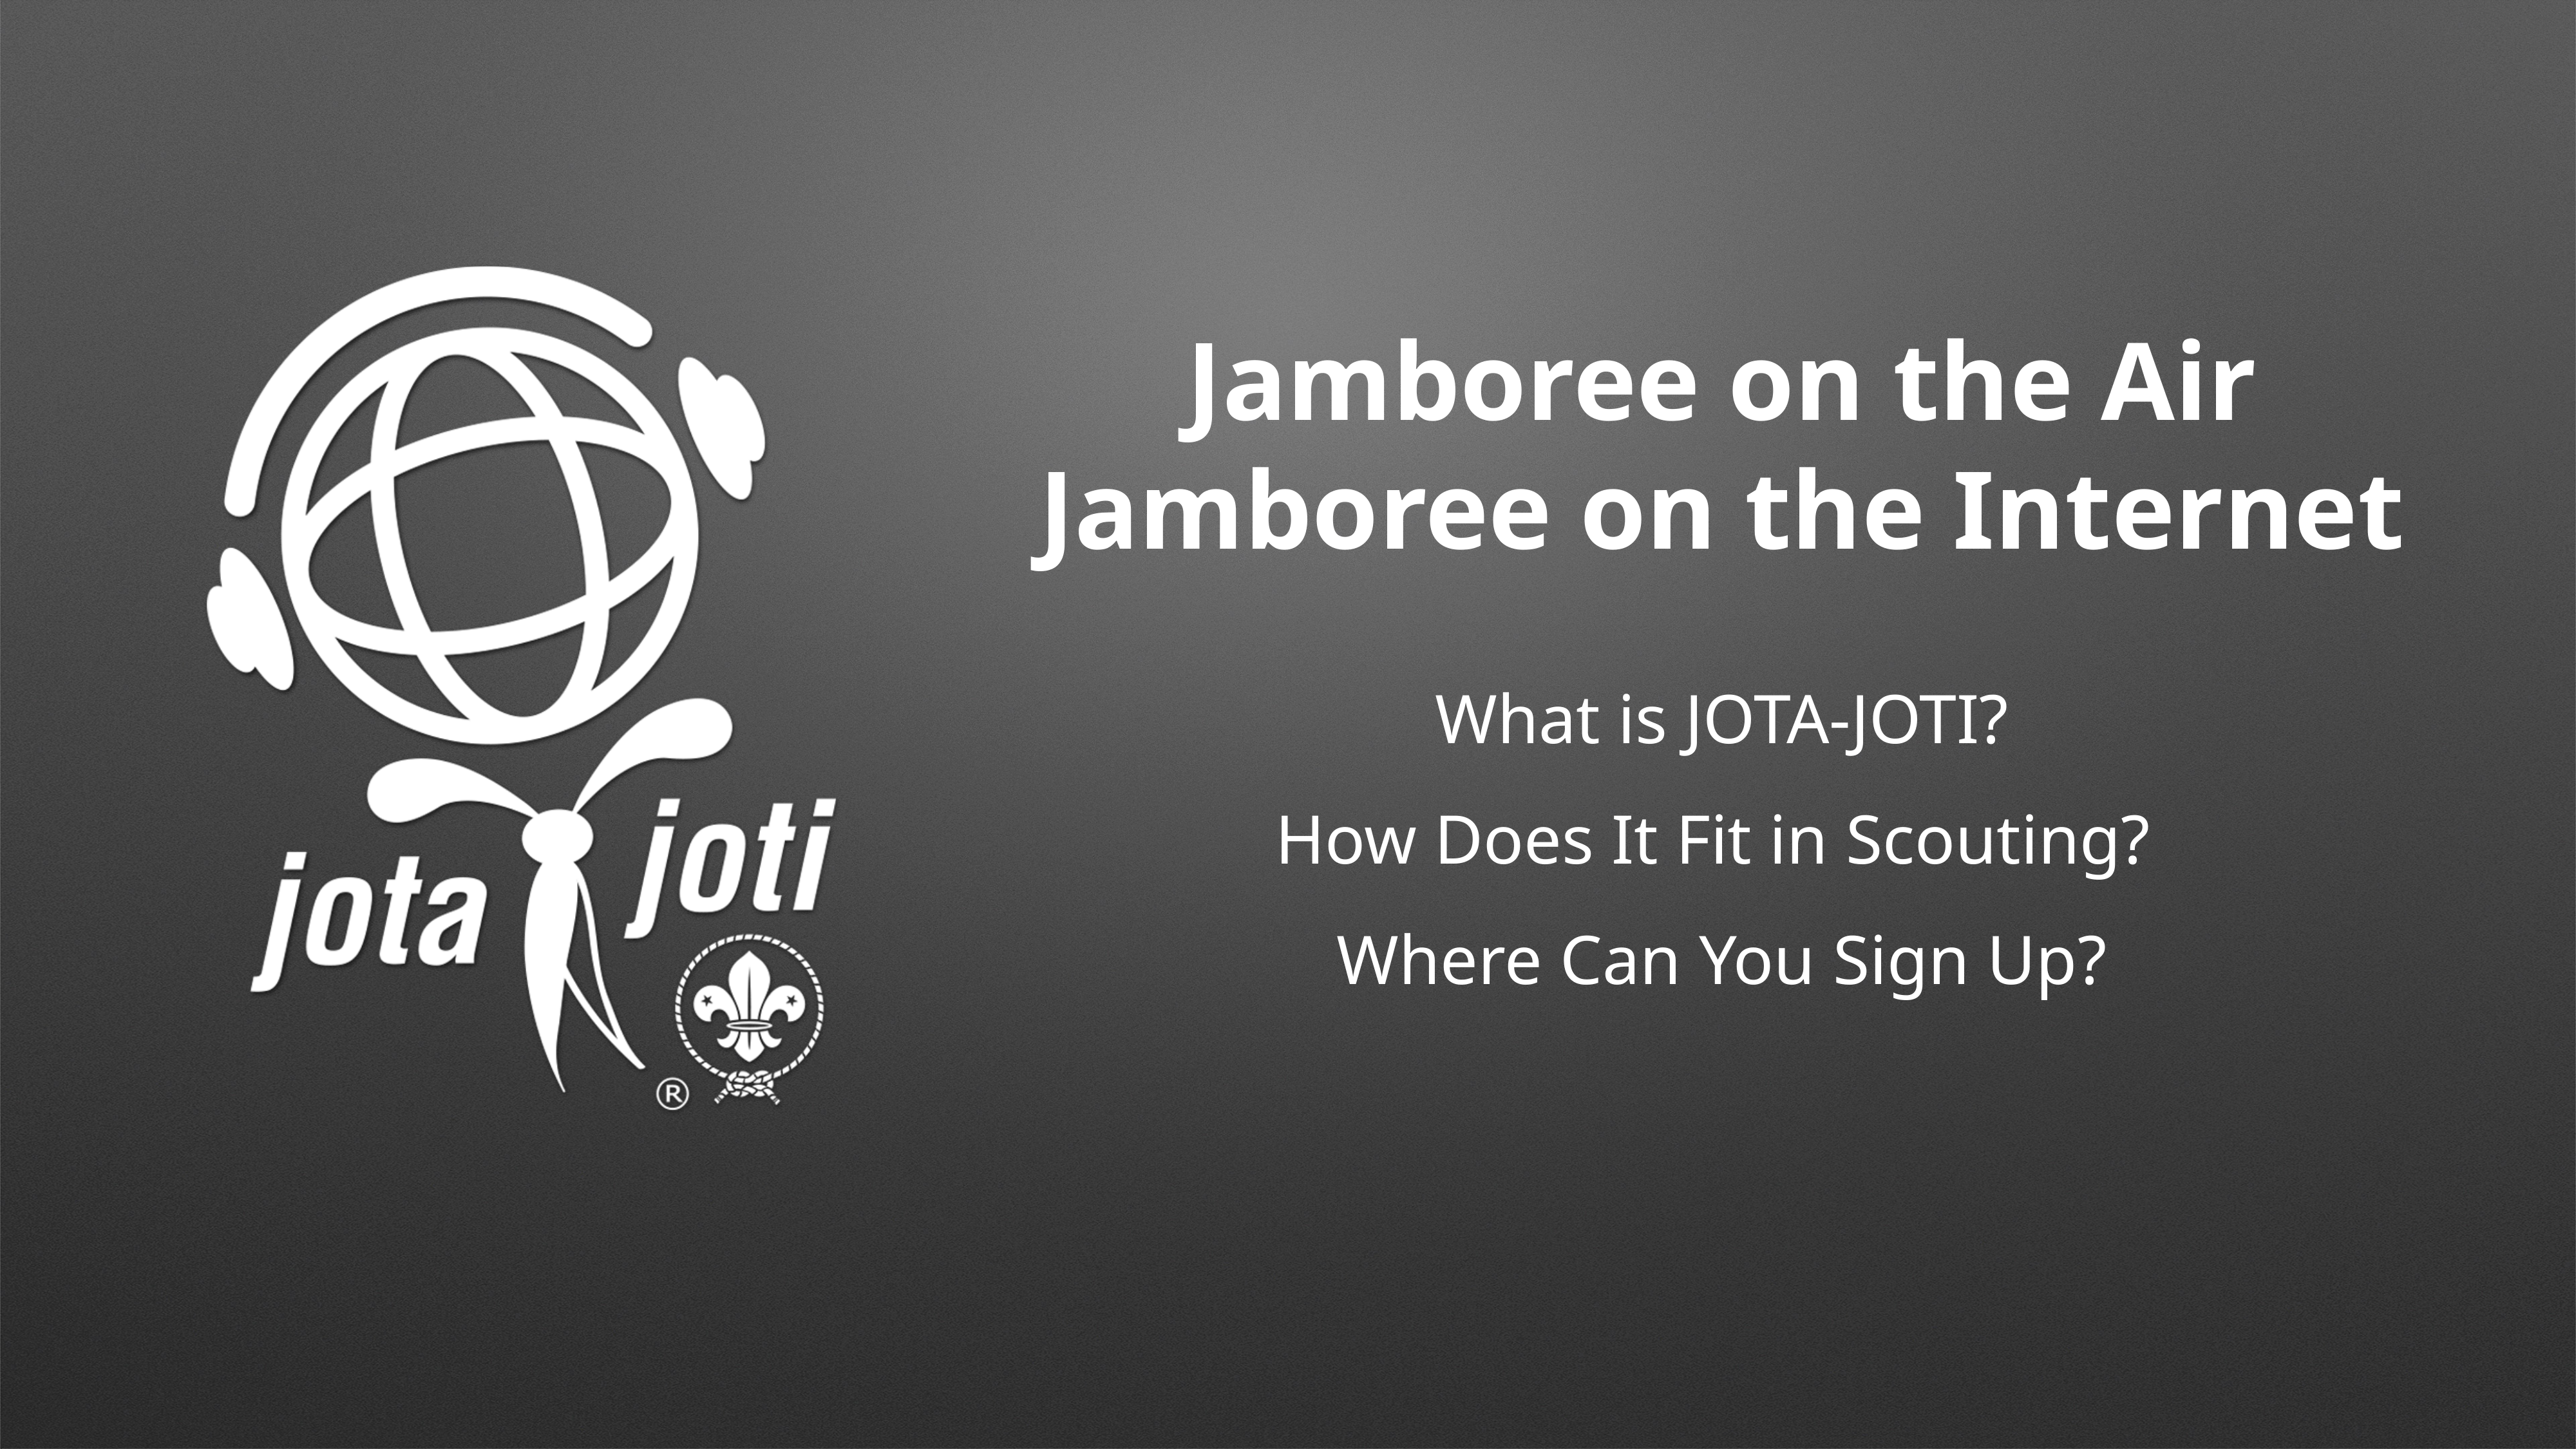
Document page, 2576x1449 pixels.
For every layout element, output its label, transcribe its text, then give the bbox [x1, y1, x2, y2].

title Jamboree on the Air Jamboree on the Internet [817, 198, 2576, 576]
picture [0, 0, 2576, 1449]
subtitle What is JOTA-JOTI? How Does It Fit in Scouting? Where Can You Sign Up? [1161, 630, 2283, 1126]
